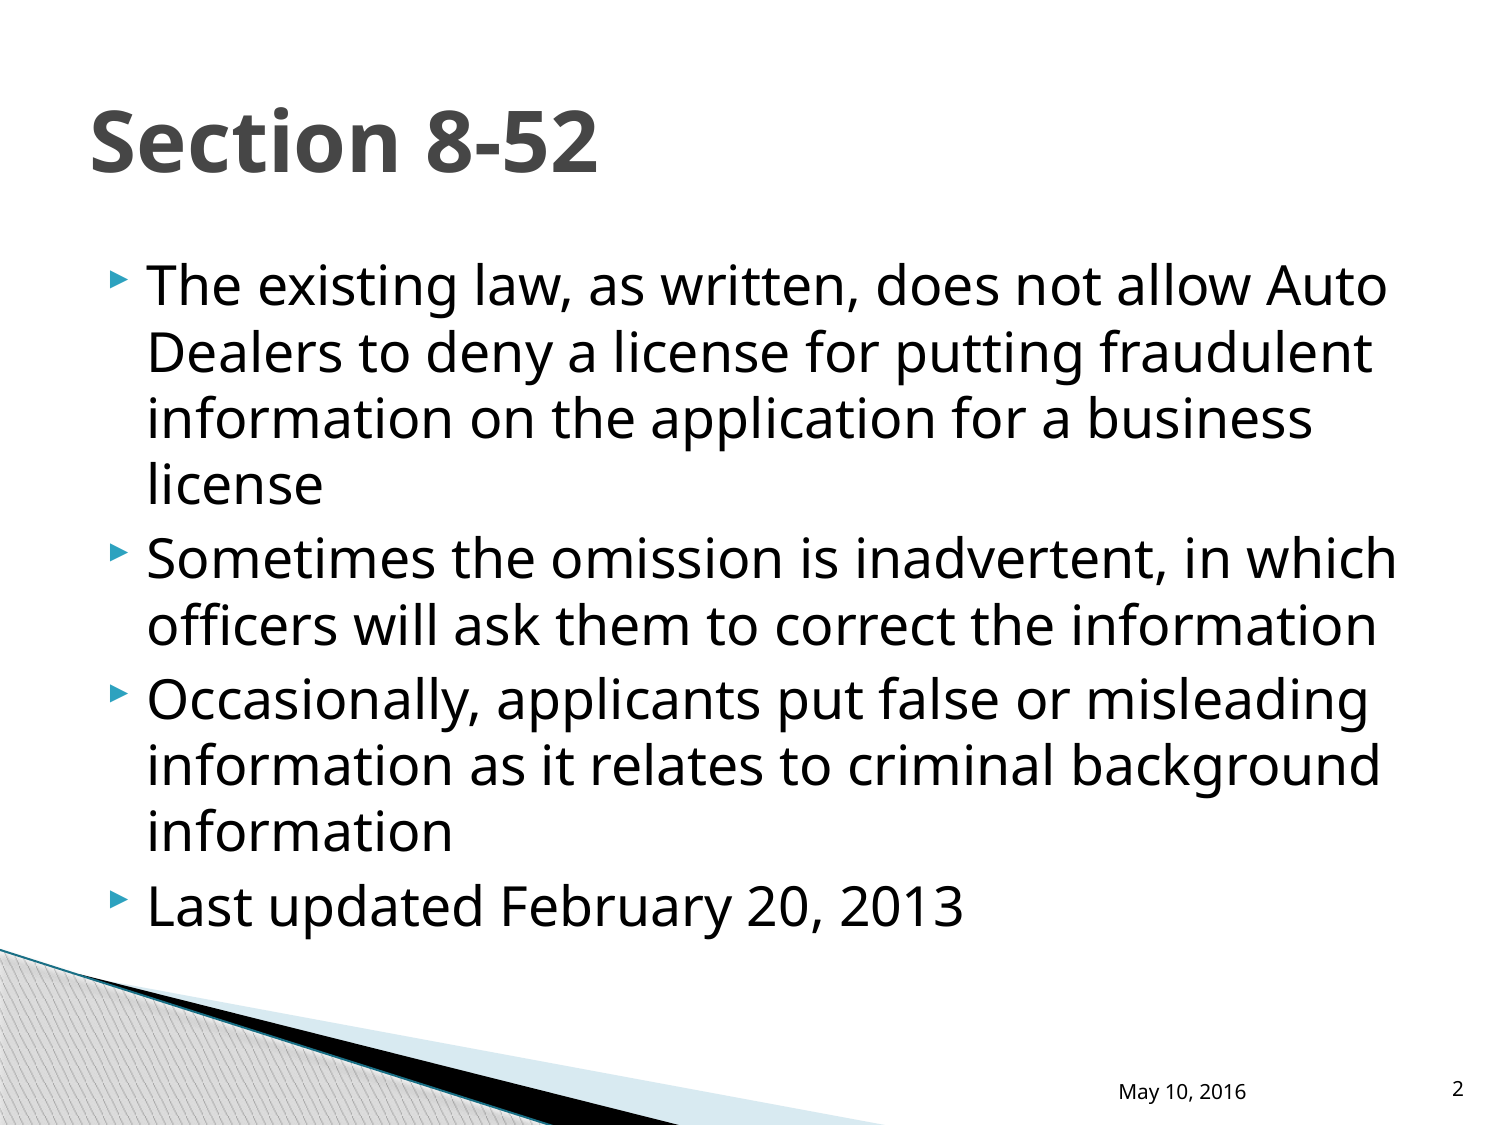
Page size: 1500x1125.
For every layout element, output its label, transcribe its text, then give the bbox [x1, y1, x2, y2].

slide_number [1103, 1051, 1418, 1112]
title Section 8-52 [75, 45, 1425, 233]
slide_number 2 [1418, 1051, 1479, 1112]
list The existing law, as written, does not allow Auto Dealers to deny a license for putting fraudulent information on the application for a business license Sometimes the omission is inadvertent, in which officers will ask them to correct the information Occasionally, applicants put false or misleading information as it relates to criminal background information Last updated February 20, 2013 [75, 243, 1425, 986]
